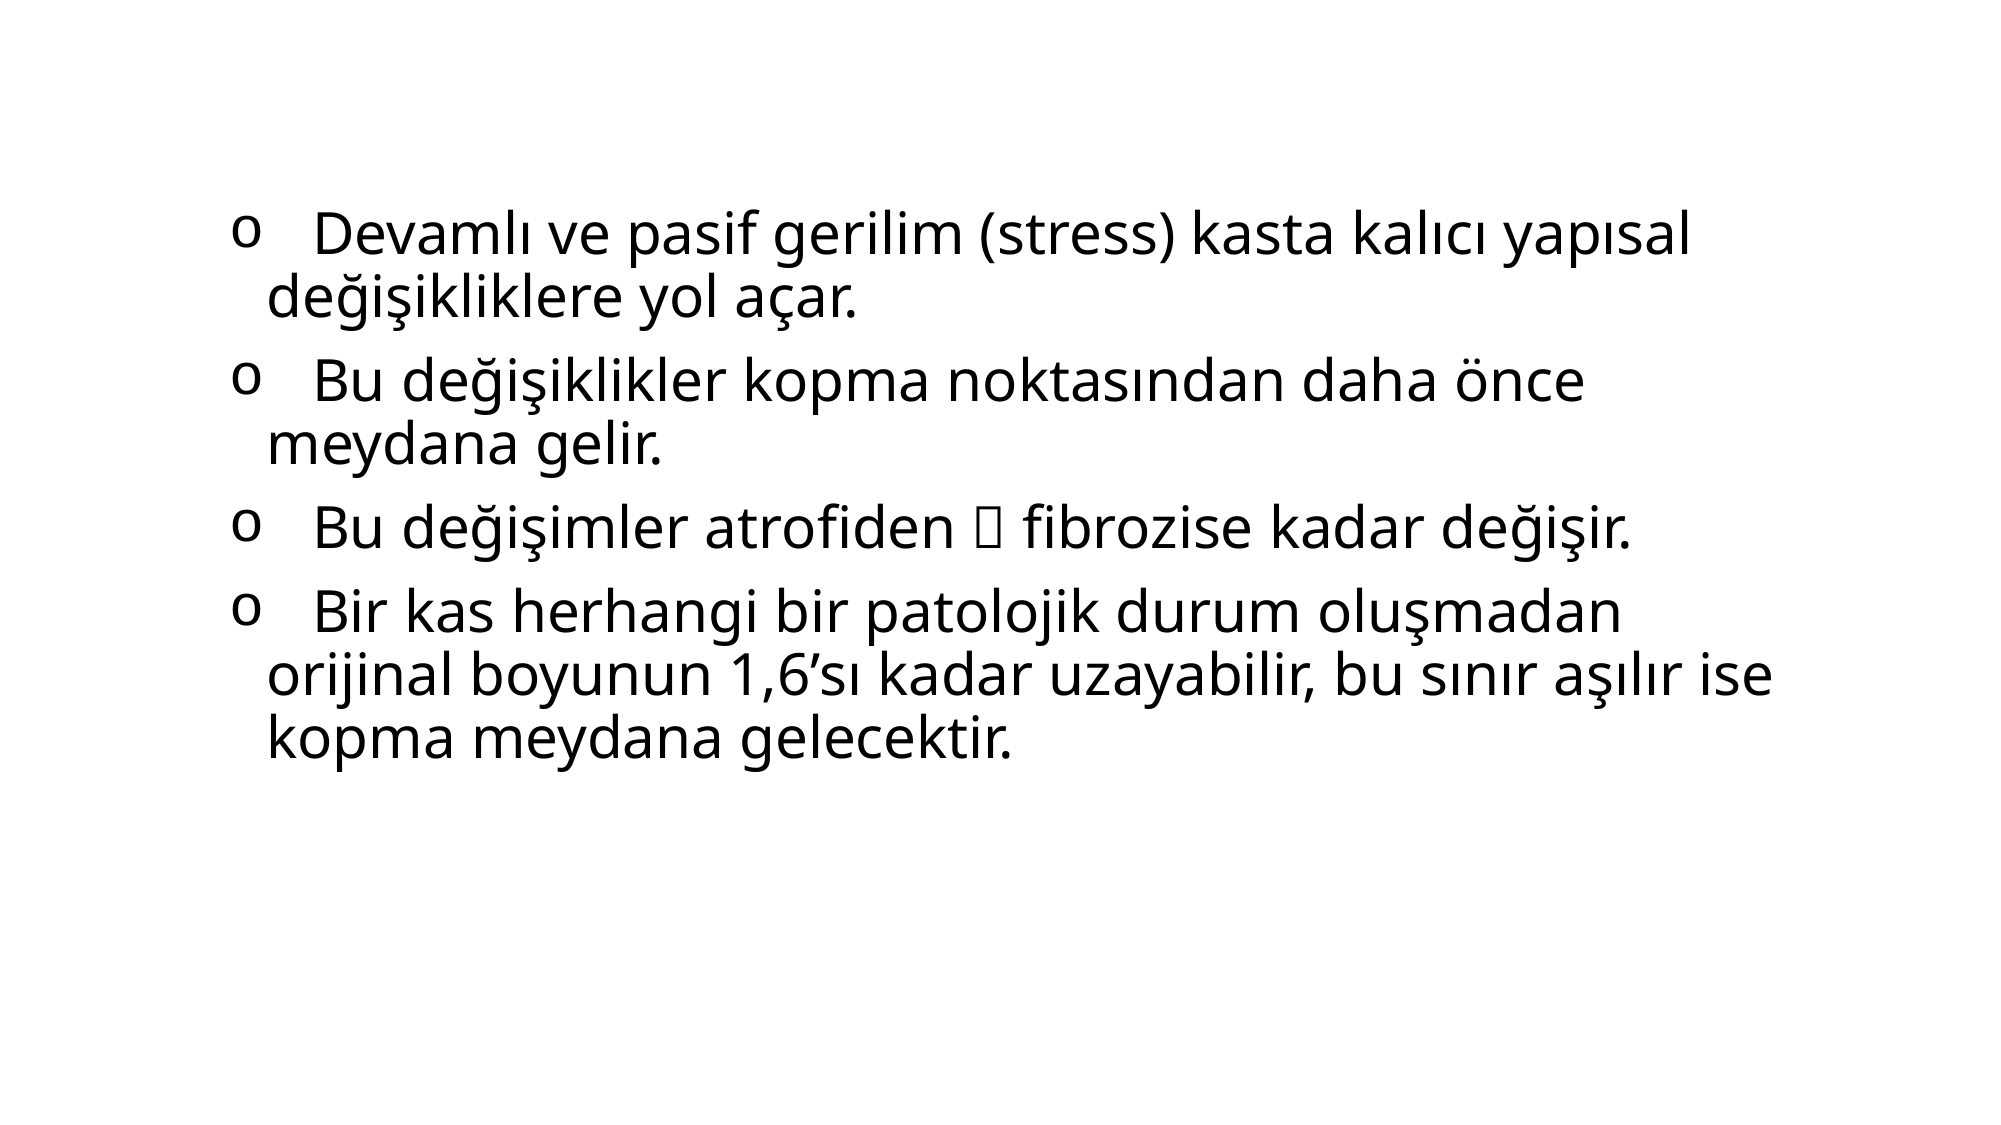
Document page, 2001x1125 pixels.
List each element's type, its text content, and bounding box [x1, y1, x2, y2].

list Devamlı ve pasif gerilim (stress) kasta kalıcı yapısal değişikliklere yol açar. Bu değişiklikler kopma noktasından daha önce meydana gelir. Bu değişimler atrofiden  fibrozise kadar değişir. Bir kas herhangi bir patolojik durum oluşmadan orijinal boyunun 1,6’sı kadar uzayabilir, bu sınır aşılır ise kopma meydana gelecektir. [214, 197, 1827, 996]
